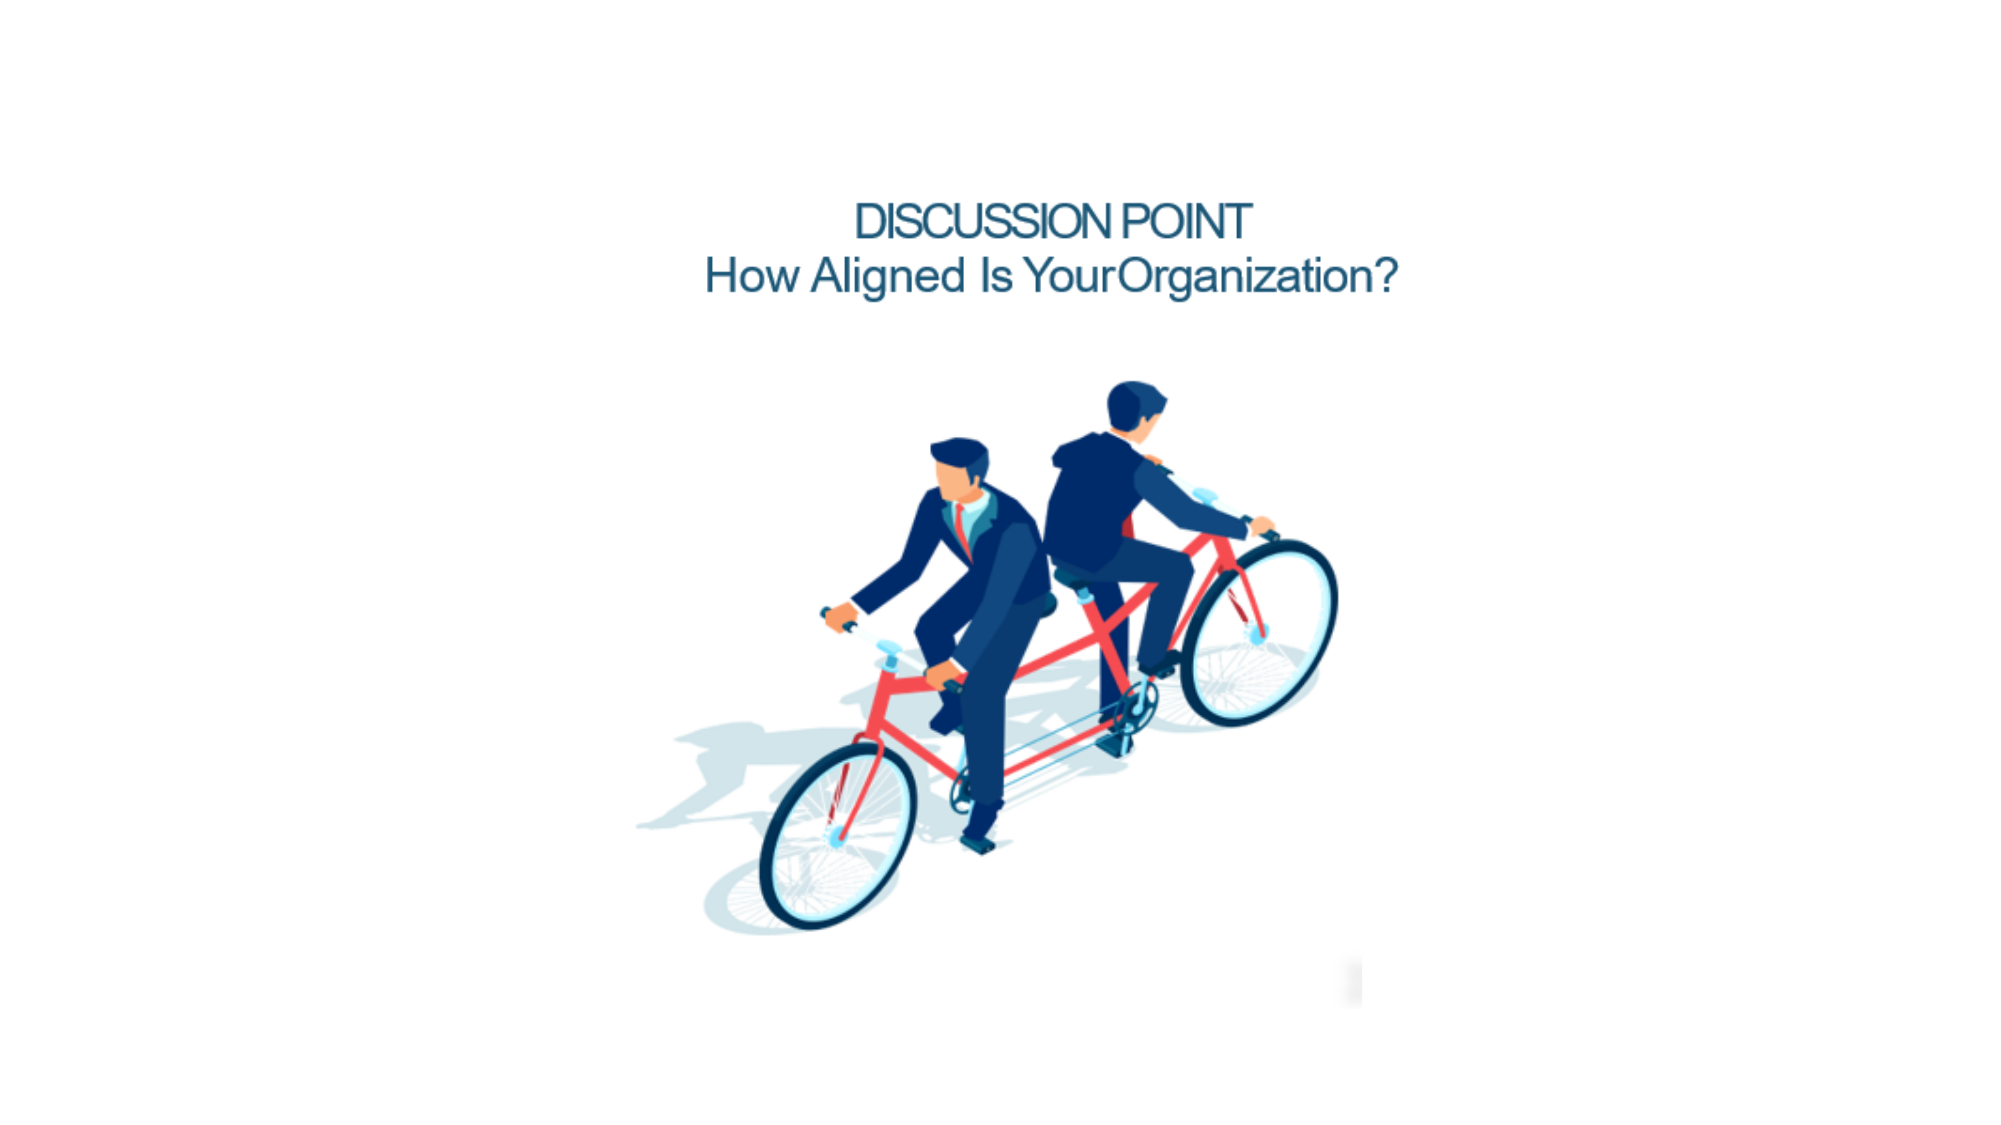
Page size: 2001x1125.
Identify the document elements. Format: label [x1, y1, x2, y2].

picture [175, 143, 1634, 1009]
